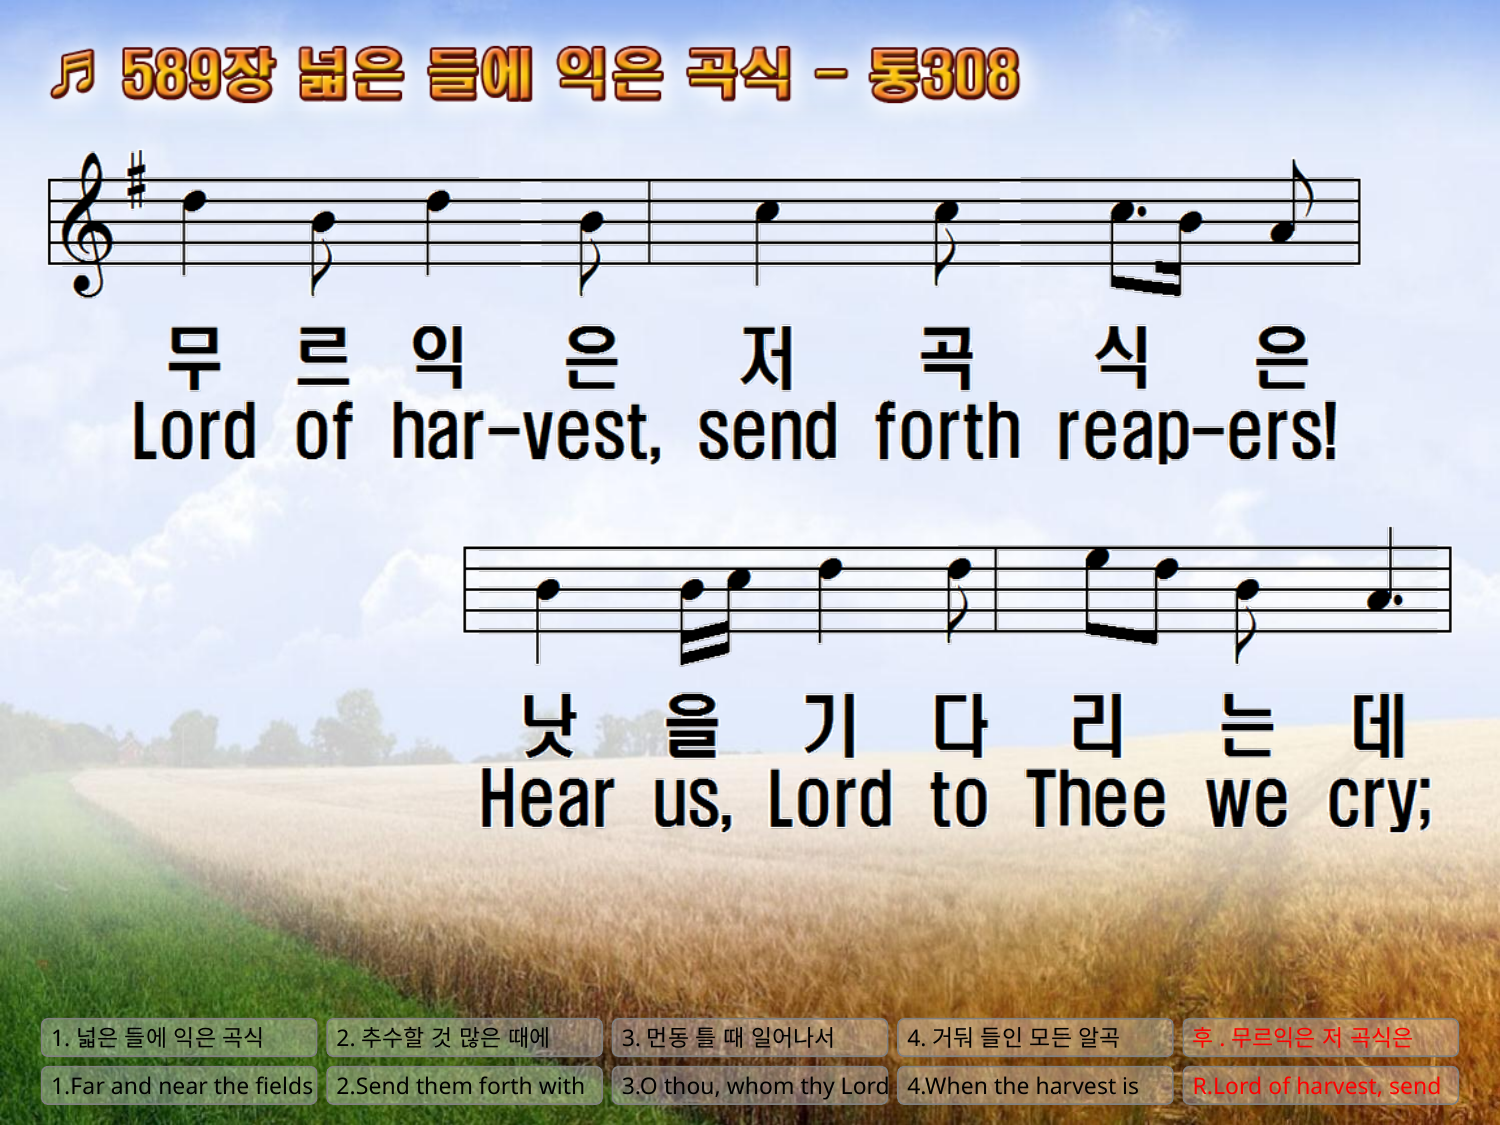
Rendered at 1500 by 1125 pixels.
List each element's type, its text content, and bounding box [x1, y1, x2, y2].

text_box 2.Send them forth with [327, 1066, 603, 1105]
text_box 1.Far and near the fields [41, 1066, 317, 1105]
text_box 4.거둬 들인 모든 알곡 [897, 1018, 1173, 1057]
text_box 2.추수할 것 많은 때에 [327, 1018, 603, 1057]
text_box 후.무르익은 저 곡식은 [1183, 1018, 1459, 1057]
text_box 3.O thou, whom thy Lord [612, 1066, 888, 1105]
text_box 3.먼동 틀 때 일어나서 [612, 1018, 888, 1057]
picture [0, 0, 1500, 1125]
text_box 1.넓은 들에 익은 곡식 [41, 1018, 317, 1057]
text_box R.Lord of harvest, send [1183, 1066, 1459, 1105]
text_box 4.When the harvest is [897, 1066, 1173, 1105]
